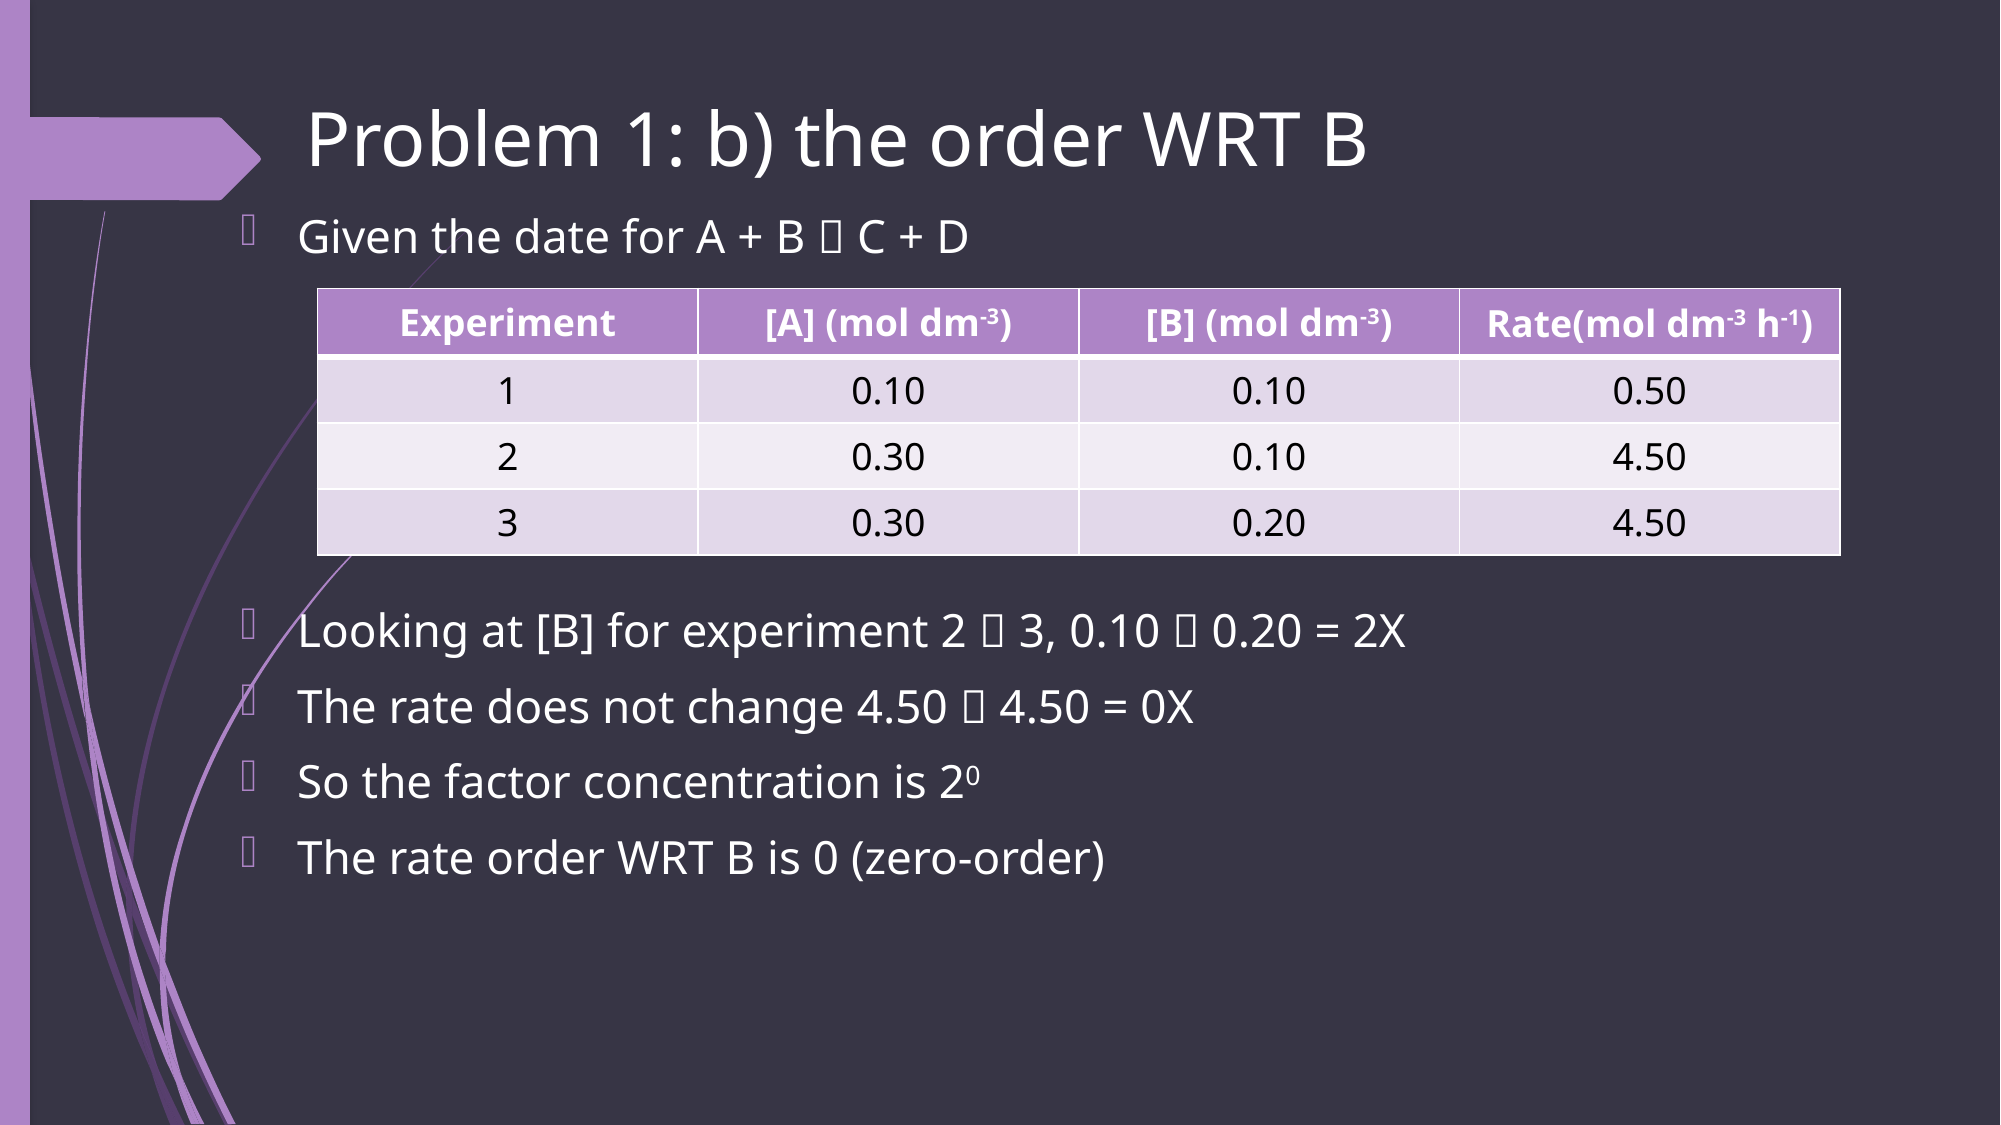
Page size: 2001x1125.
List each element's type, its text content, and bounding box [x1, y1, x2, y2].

table_header [B] (mol dm-3) [1080, 289, 1459, 354]
table_cell 0.50 [1460, 360, 1839, 422]
table_cell 4.50 [1460, 490, 1839, 554]
table_cell 0.10 [1080, 424, 1459, 488]
table_header Rate(mol dm-3 h-1) [1460, 289, 1839, 354]
table_cell 3 [318, 490, 697, 554]
title Problem 1: b) the order WRT B [290, 84, 1980, 269]
table_cell 1 [318, 360, 697, 422]
table_cell 0.30 [699, 424, 1078, 488]
table_cell 4.50 [1460, 424, 1839, 488]
table_cell 0.10 [699, 360, 1078, 422]
list Given the date for A + B  C + D Looking at [B] for experiment 2  3, 0.10  0.20 = 2X The rate does not change 4.50  4.50 = 0X So the factor concentration is 20 The rate order WRT B is 0 (zero-order) [225, 200, 1914, 1110]
table_cell 0.10 [1080, 360, 1459, 422]
table_cell 2 [318, 424, 697, 488]
table_cell 0.30 [699, 490, 1078, 554]
table_header Experiment [318, 289, 697, 354]
table_cell 0.20 [1080, 490, 1459, 554]
table_header [A] (mol dm-3) [699, 289, 1078, 354]
